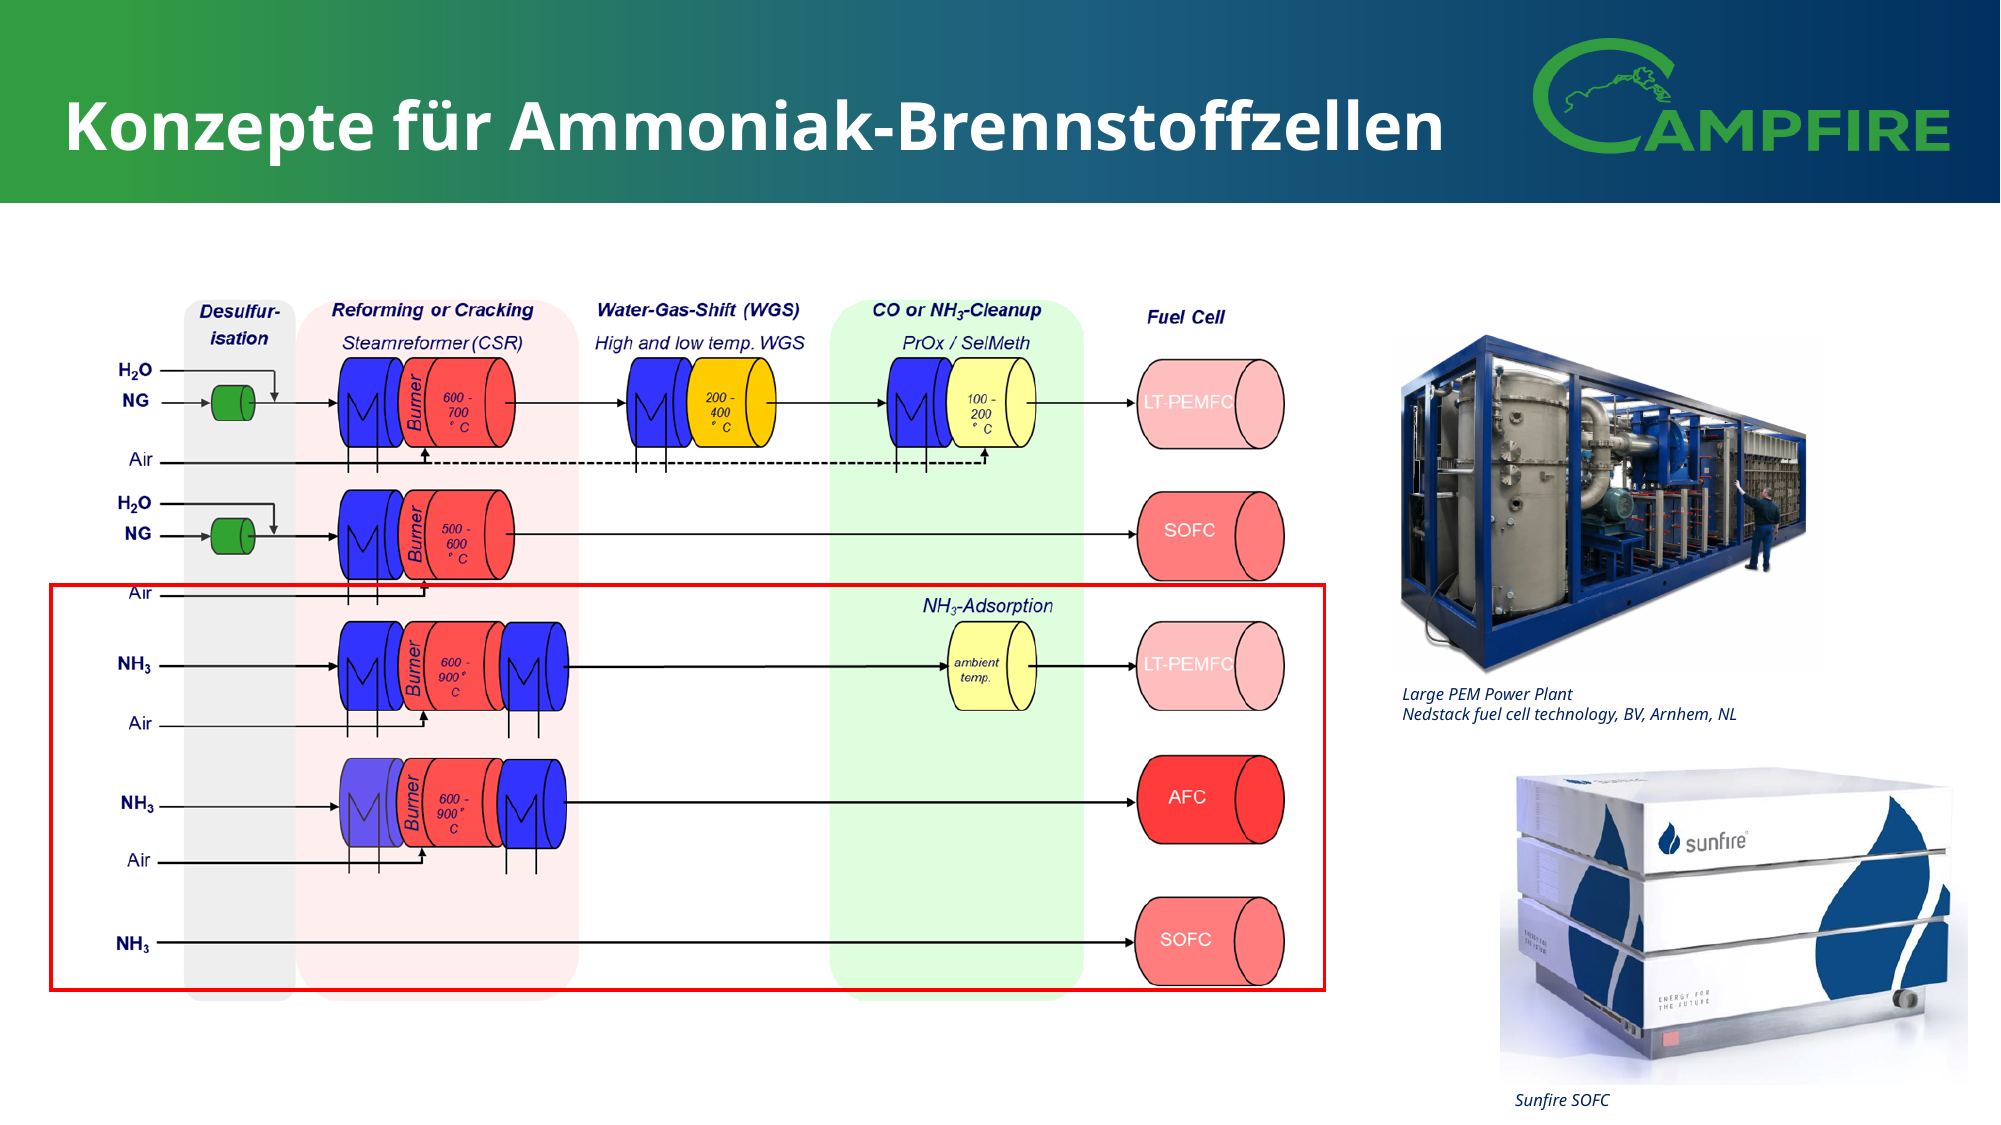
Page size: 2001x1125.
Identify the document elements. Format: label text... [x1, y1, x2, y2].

text_box Large PEM Power Plant Nedstack fuel cell technology, BV, Arnhem, NL [1387, 677, 1786, 732]
title Konzepte für Ammoniak-Brennstoffzellen [49, 47, 1501, 211]
text_box Sunfire SOFC [1500, 1085, 1882, 1117]
picture [0, 0, 2001, 1125]
